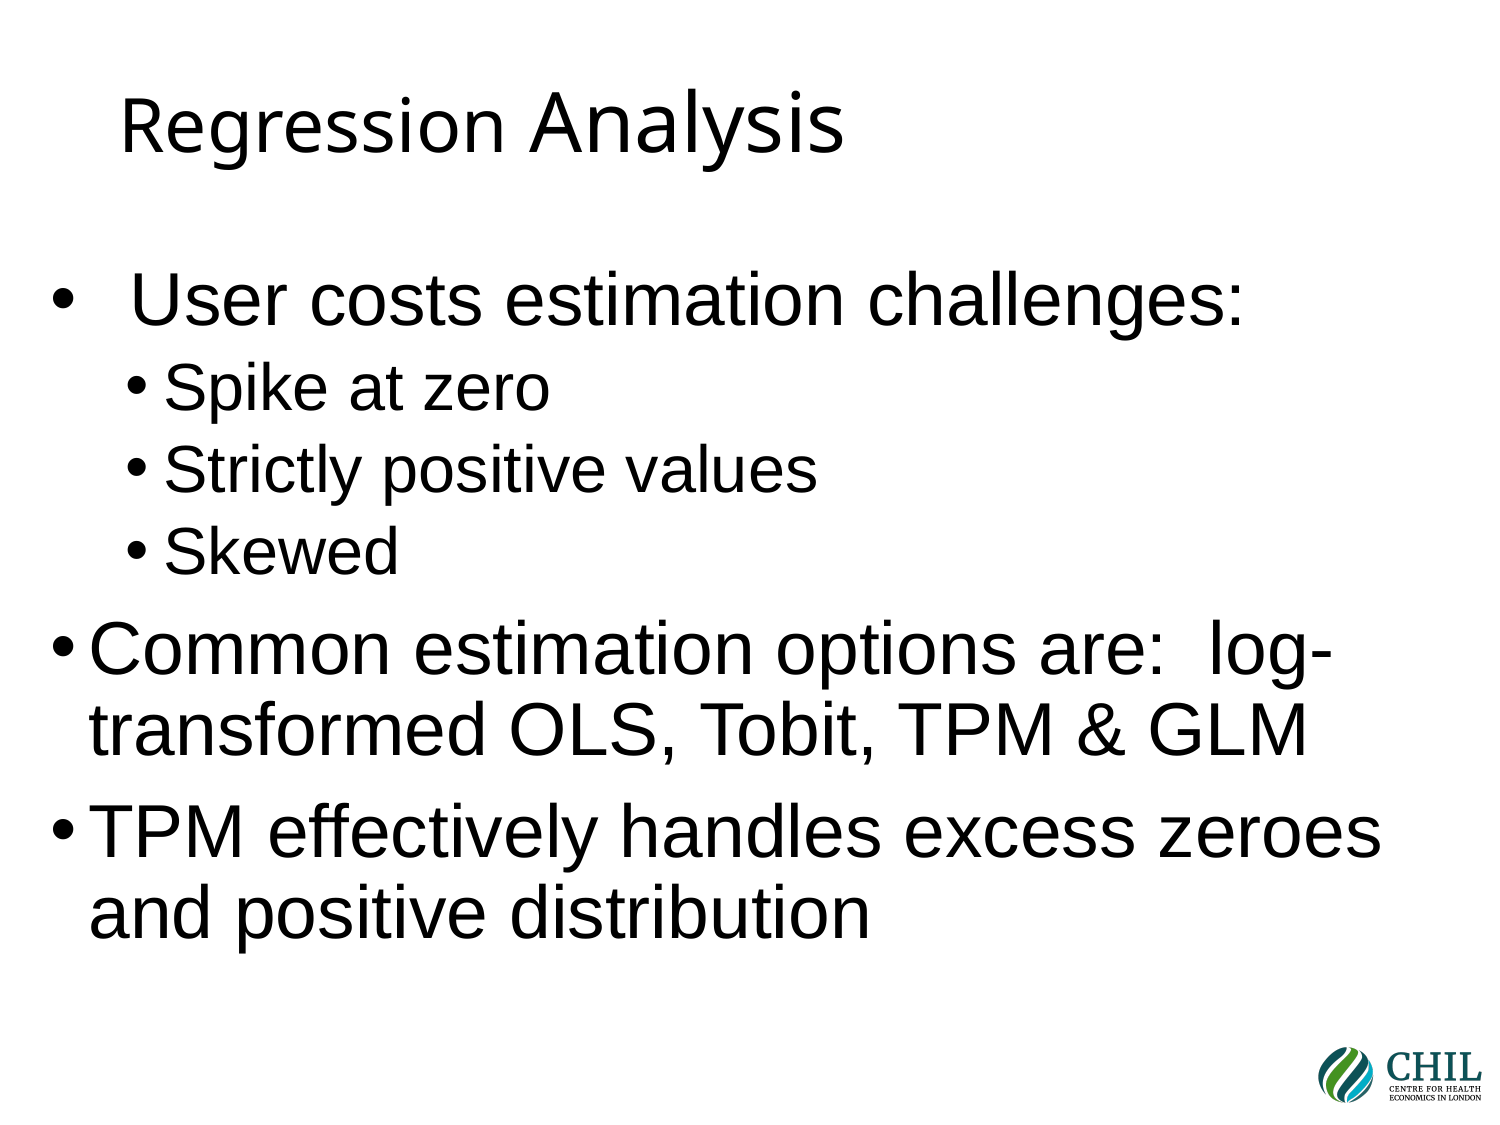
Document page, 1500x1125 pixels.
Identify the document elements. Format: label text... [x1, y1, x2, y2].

picture [1300, 1025, 1500, 1125]
list User costs estimation challenges: Spike at zero Strictly positive values Skewed Common estimation options are: log-transformed OLS, Tobit, TPM & GLM TPM effectively handles excess zeroes and positive distribution [35, 253, 1465, 1125]
title Regression Analysis [103, 59, 1397, 191]
